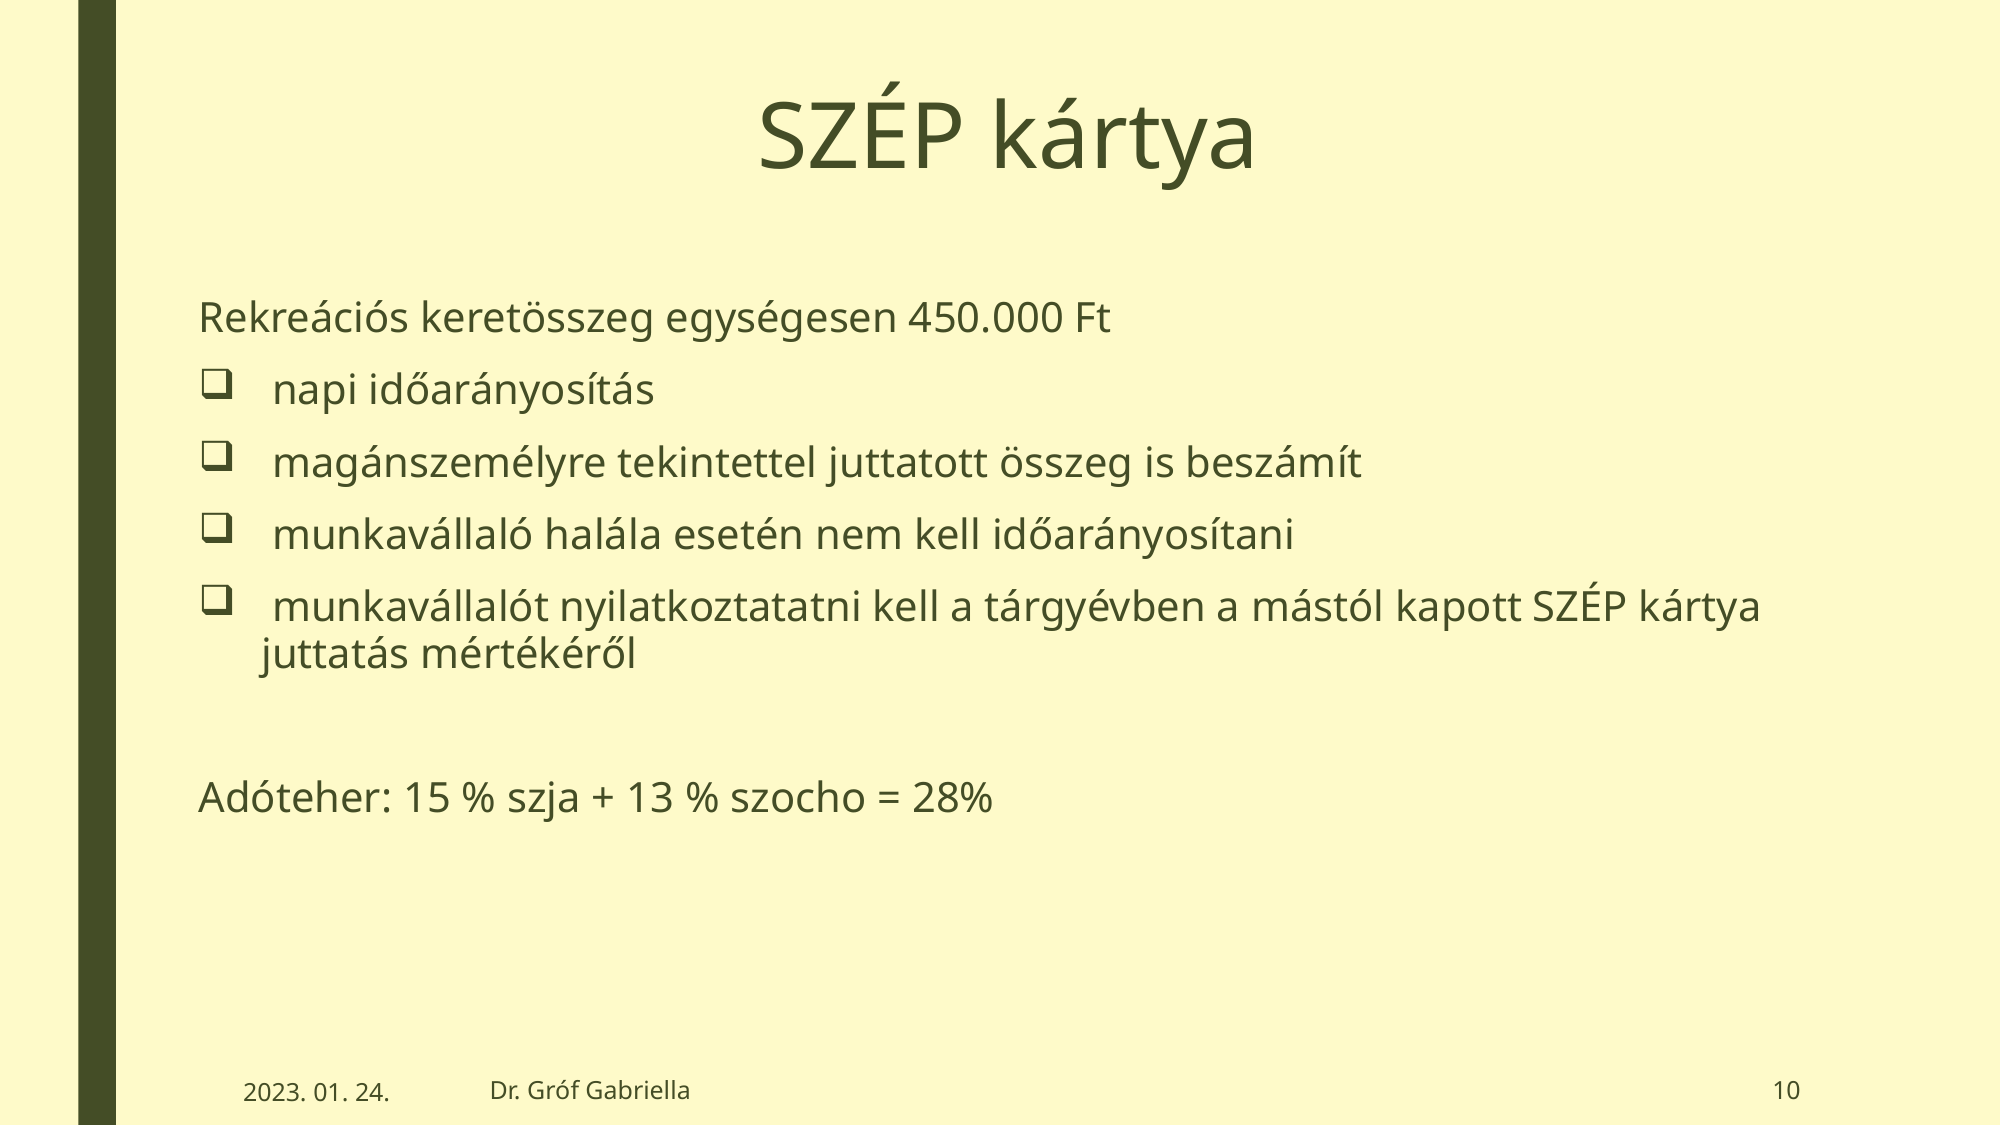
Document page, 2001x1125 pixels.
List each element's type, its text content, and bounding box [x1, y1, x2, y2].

title SZÉP kártya [202, 83, 1839, 200]
slide_number 2023. 01. 24. [228, 1058, 426, 1125]
slide_number 10 [1553, 1058, 1816, 1125]
footer Dr. Gróf Gabriella [474, 1058, 1505, 1125]
list Rekreációs keretösszeg egységesen 450.000 Ft napi időarányosítás magánszemélyre tekintettel juttatott összeg is beszámít munkavállaló halála esetén nem kell időarányosítani munkavállalót nyilatkoztatatni kell a tárgyévben a mástól kapott SZÉP kártya juttatás mértékéről Adóteher: 15 % szja + 13 % szocho = 28% [183, 212, 1888, 1017]
